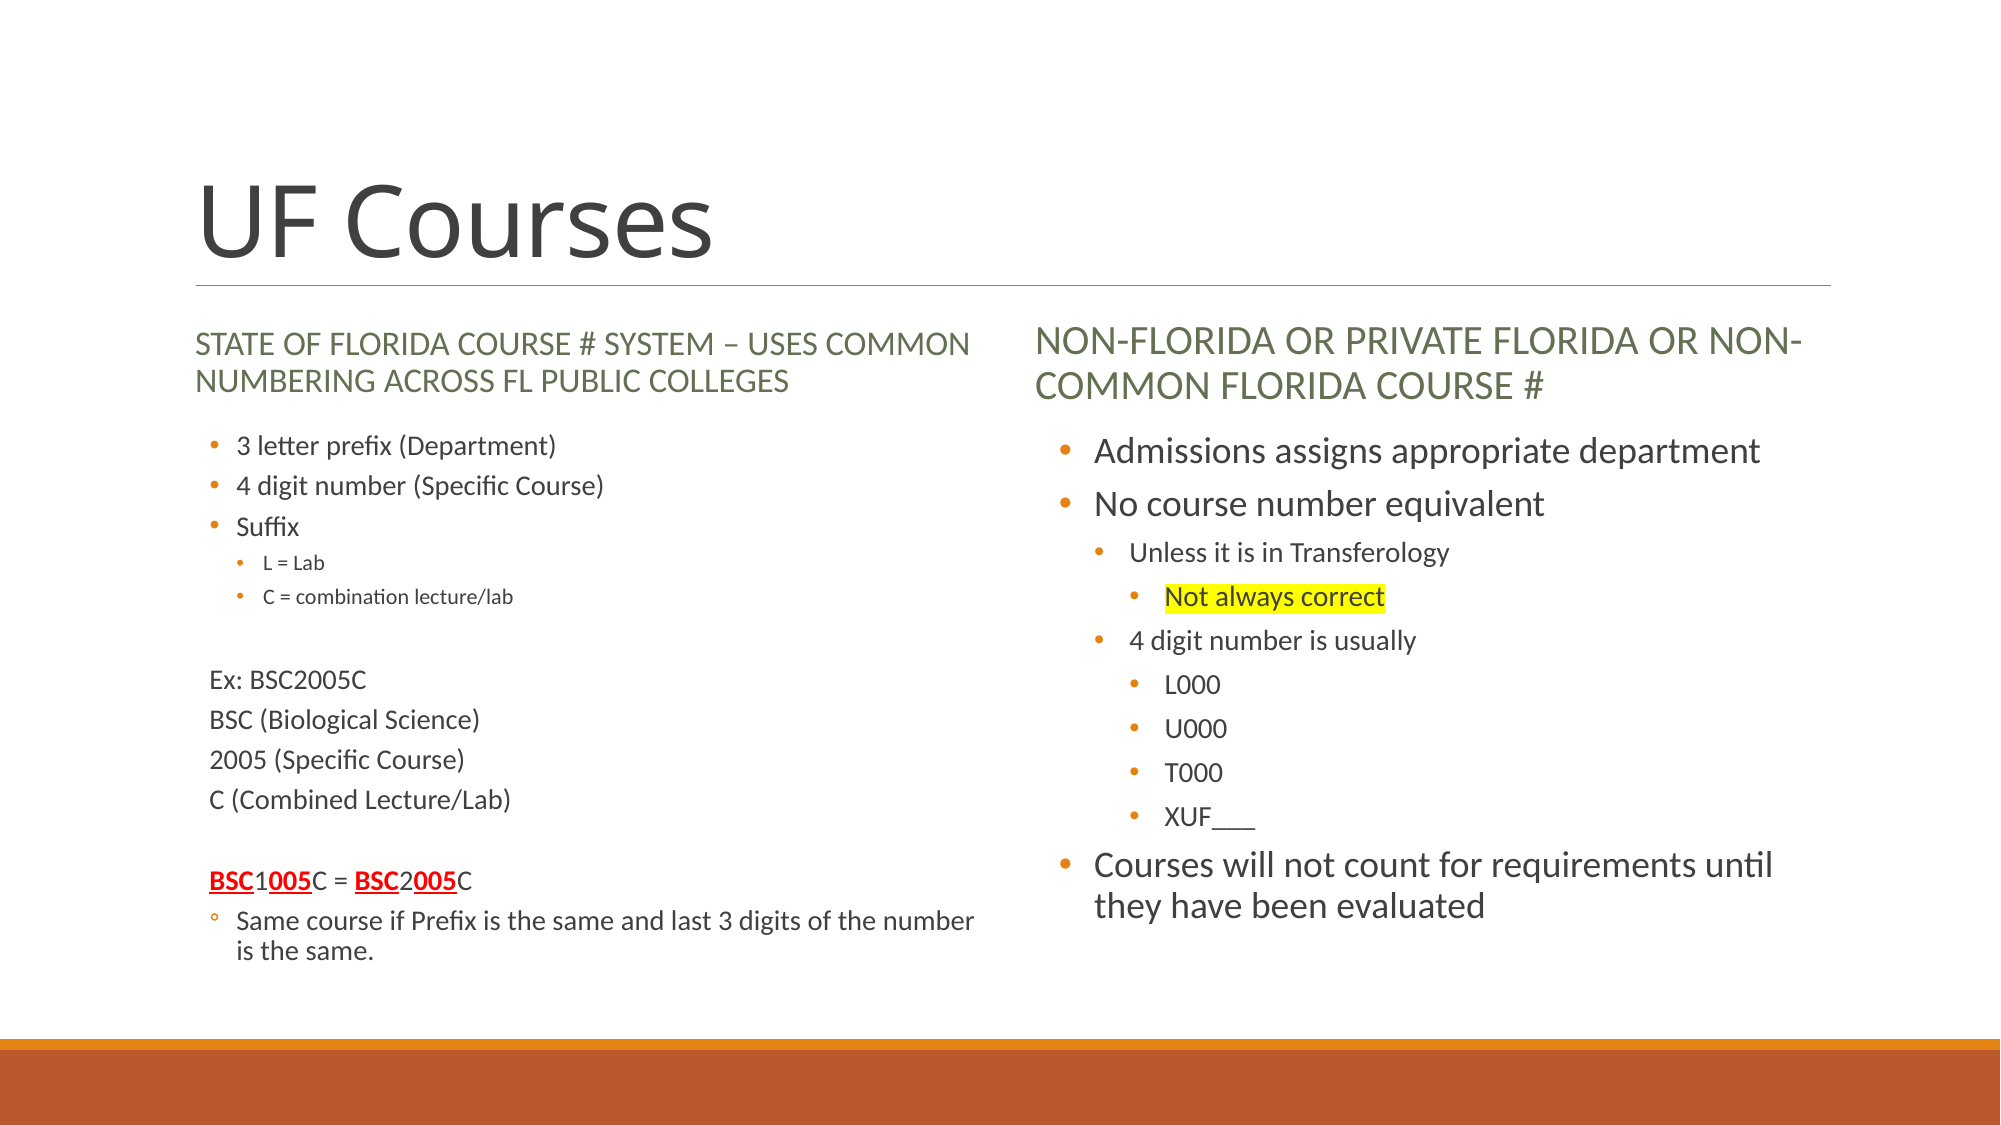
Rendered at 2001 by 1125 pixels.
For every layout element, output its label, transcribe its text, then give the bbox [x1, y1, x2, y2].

list 3 letter prefix (Department) 4 digit number (Specific Course) Suffix L = Lab C = combination lecture/lab Ex: BSC2005C BSC (Biological Science) 2005 (Specific Course) C (Combined Lecture/Lab) BSC1005C = BSC2005C Same course if Prefix is the same and last 3 digits of the number is the same. [180, 423, 990, 978]
title UF Courses [180, 47, 1830, 285]
list Non-Florida or Private Florida or Non-Common Florida Course # [1020, 302, 1830, 423]
list Admissions assigns appropriate department No course number equivalent Unless it is in Transferology Not always correct 4 digit number is usually L000 U000 T000 XUF___ Courses will not count for requirements until they have been evaluated [1020, 423, 1830, 978]
list State of Florida Course # System – uses Common Numbering across FL Public Colleges [180, 302, 990, 423]
